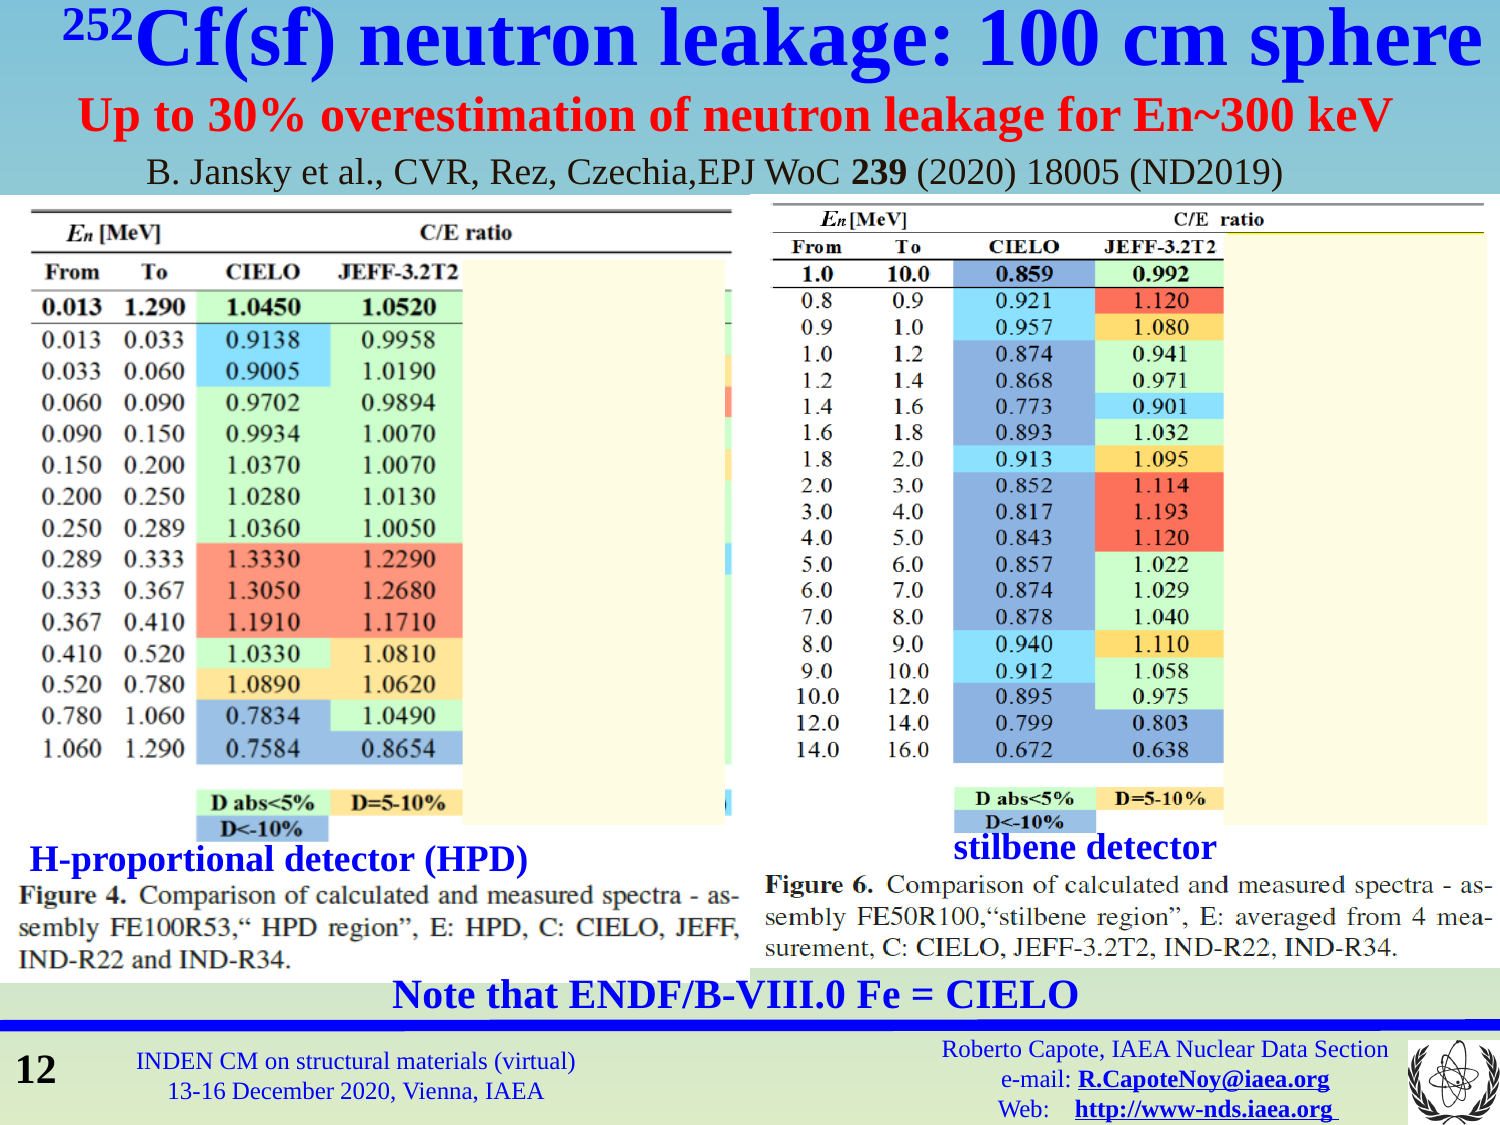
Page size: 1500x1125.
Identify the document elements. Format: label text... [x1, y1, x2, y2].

picture [1408, 1040, 1500, 1125]
text_box 252Cf(sf) neutron leakage: 100 cm sphere [46, 0, 1500, 90]
text_box Up to 30% overestimation of neutron leakage for En~300 keV [62, 74, 1488, 149]
text_box B. Jansky et al., CVR, Rez, Czechia,EPJ WoC 239 (2020) 18005 (ND2019) [131, 149, 1308, 194]
picture [0, 193, 1500, 983]
text_box Note that ENDF/B-VIII.0 Fe = CIELO [377, 976, 1096, 1025]
